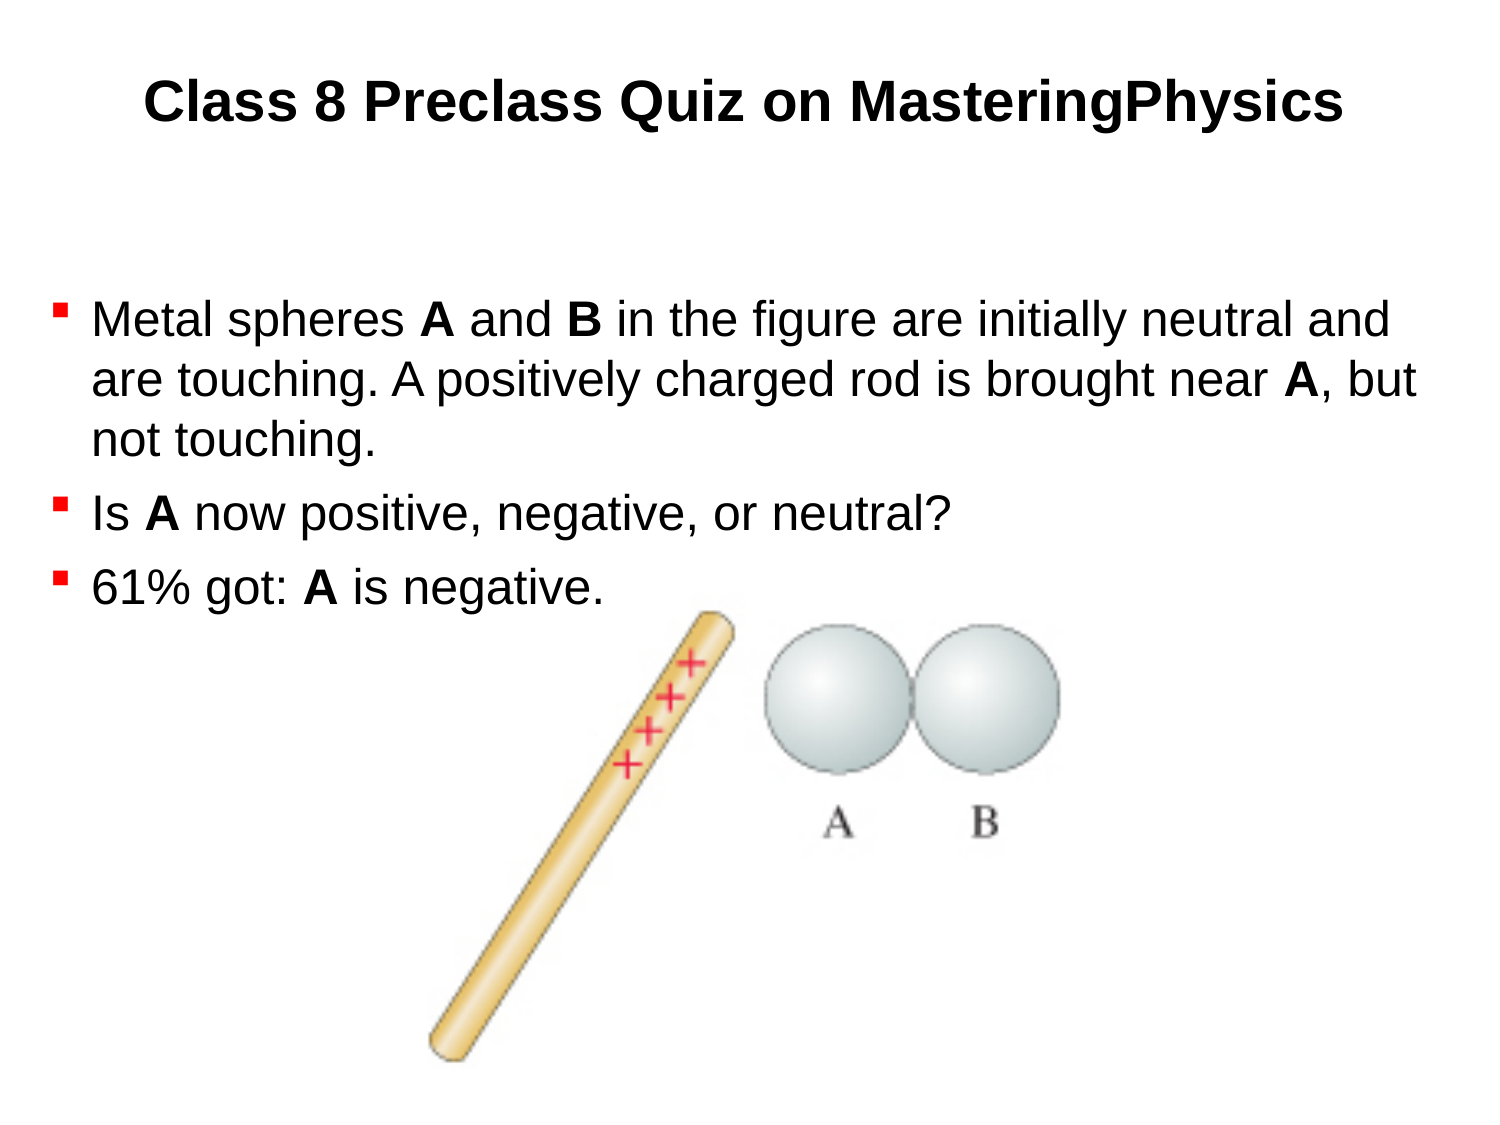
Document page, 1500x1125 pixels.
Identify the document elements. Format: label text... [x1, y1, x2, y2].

picture [348, 553, 1104, 1073]
text_box Metal spheres A and B in the figure are initially neutral and are touching. A positively charged rod is brought near A, but not touching. Is A now positive, negative, or neutral? 61% got: A is negative. [34, 278, 1456, 622]
title Class 8 Preclass Quiz on MasteringPhysics [47, 54, 1442, 143]
